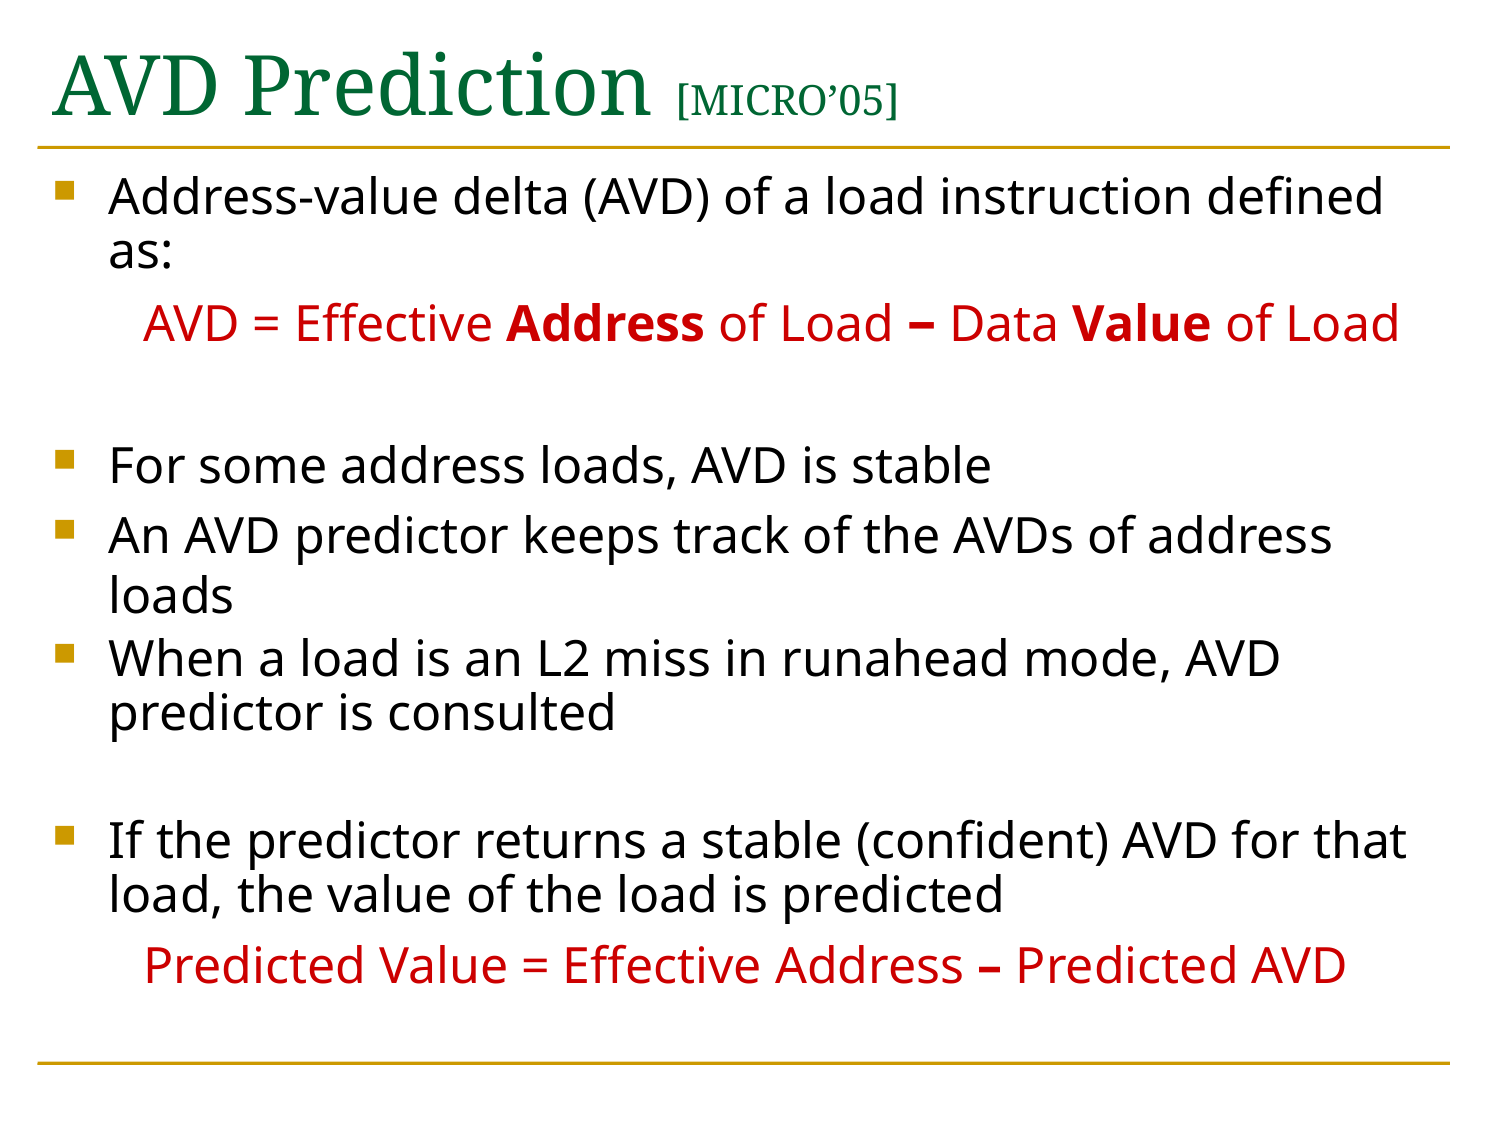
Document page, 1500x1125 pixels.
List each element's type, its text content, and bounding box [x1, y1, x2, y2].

list Address-value delta (AVD) of a load instruction defined as: AVD = Effective Address of Load – Data Value of Load For some address loads, AVD is stable An AVD predictor keeps track of the AVDs of address loads When a load is an L2 miss in runahead mode, AVD predictor is consulted If the predictor returns a stable (confident) AVD for that load, the value of the load is predicted Predicted Value = Effective Address – Predicted AVD [37, 163, 1450, 1016]
title AVD Prediction [MICRO’05] [37, 24, 1450, 163]
